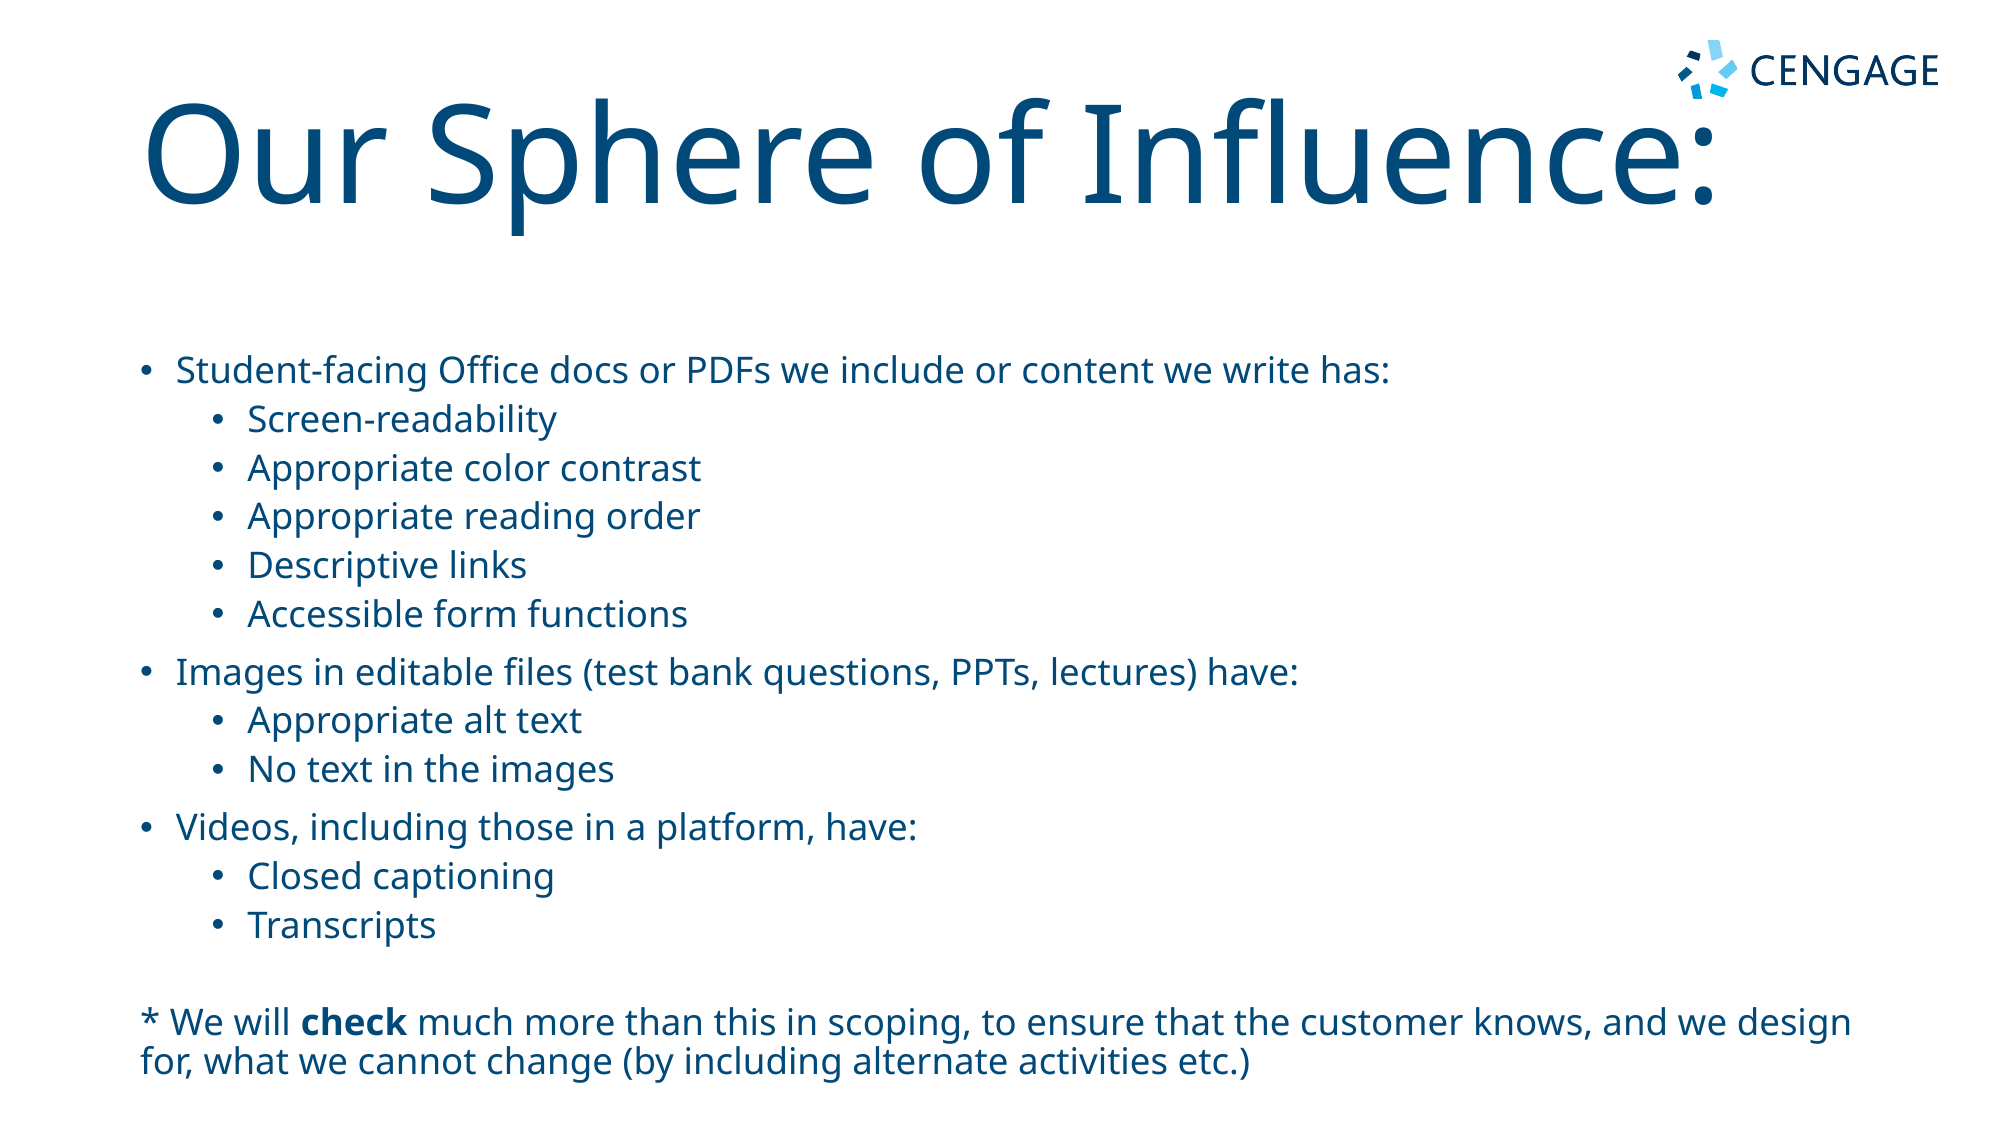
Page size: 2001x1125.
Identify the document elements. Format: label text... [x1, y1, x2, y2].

list Student-facing Office docs or PDFs we include or content we write has: Screen-readability Appropriate color contrast Appropriate reading order Descriptive links Accessible form functions Images in editable files (test bank questions, PPTs, lectures) have: Appropriate alt text No text in the images Videos, including those in a platform, have: Closed captioning Transcripts * We will check much more than this in scoping, to ensure that the customer knows, and we design for, what we cannot change (by including alternate activities etc.) [125, 344, 1873, 1095]
title Our Sphere of Influence: [125, 50, 1851, 269]
picture [1678, 40, 1938, 99]
